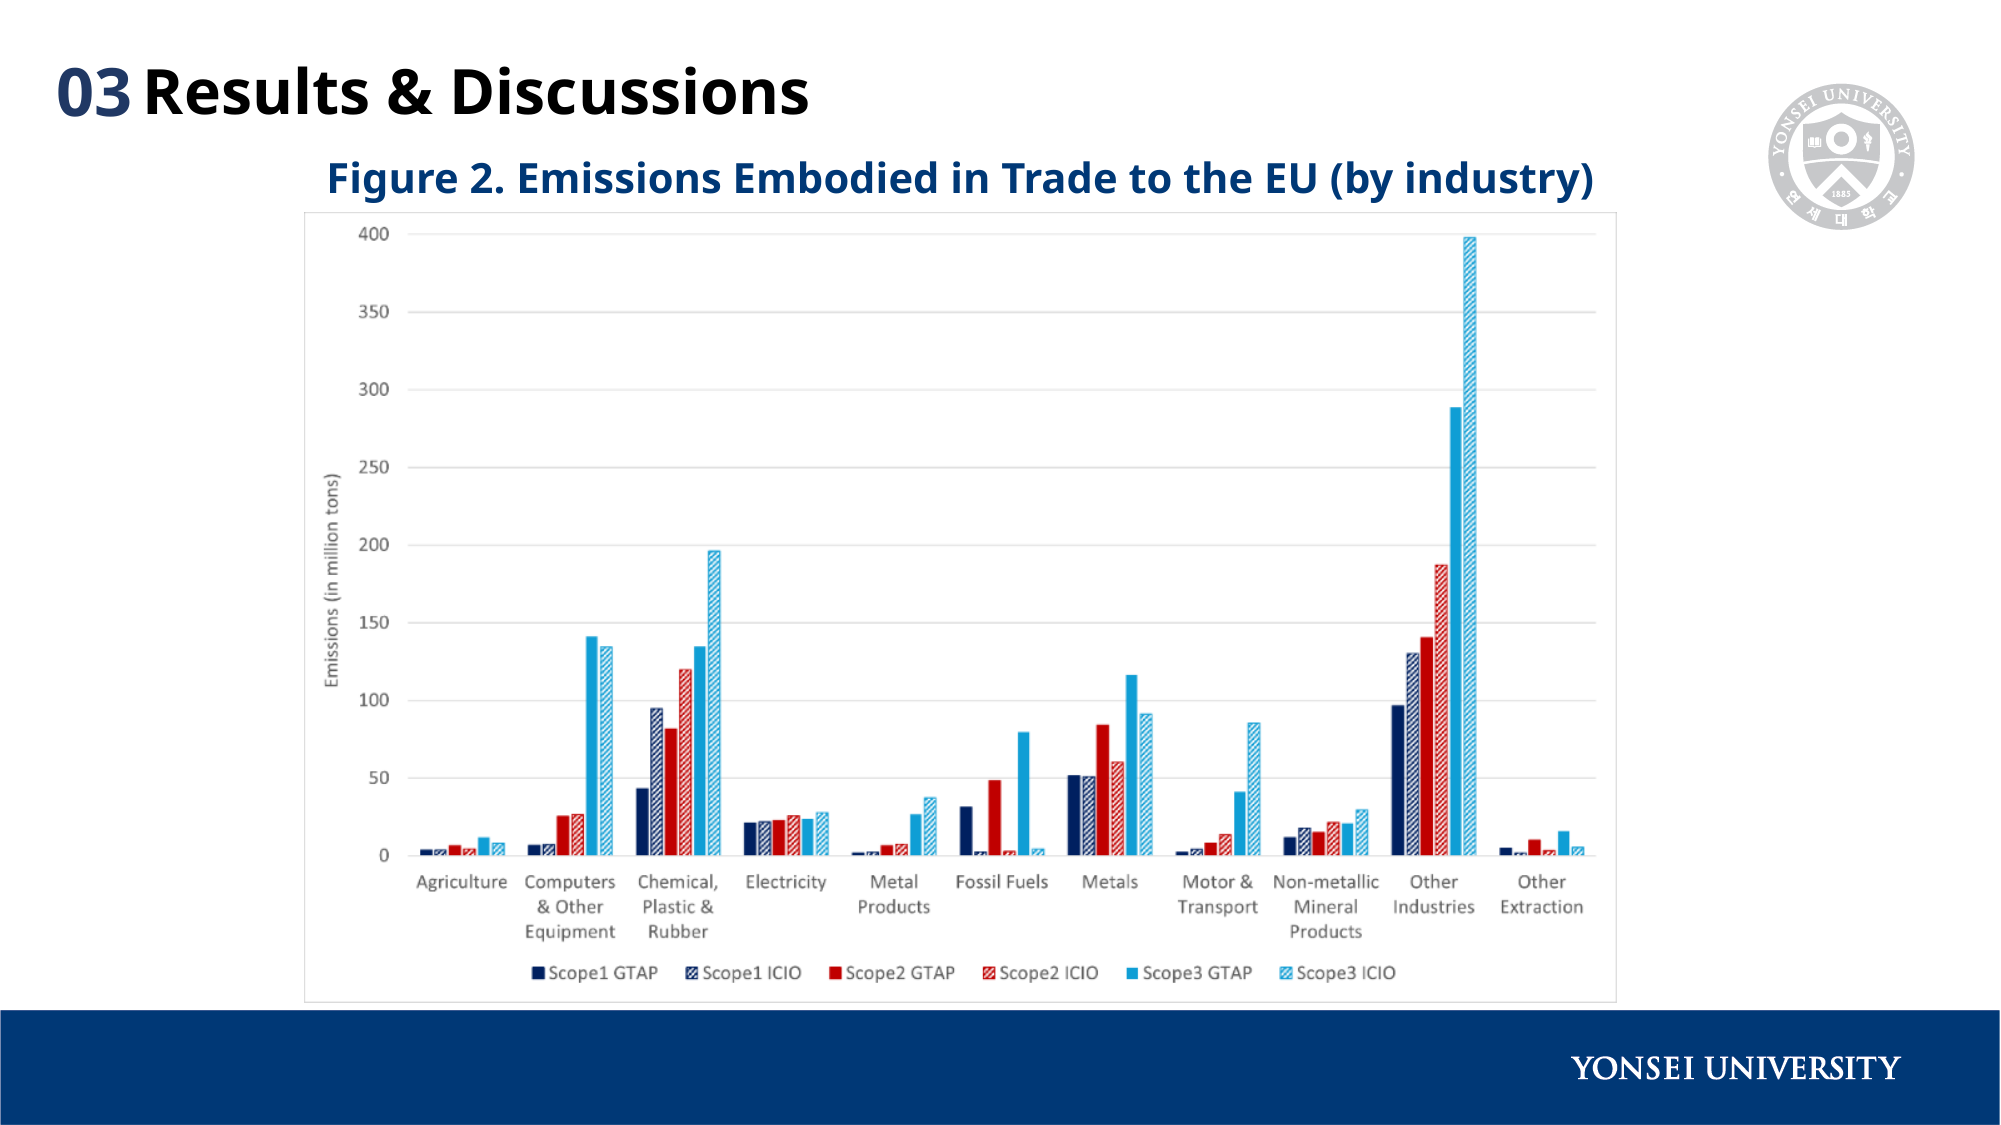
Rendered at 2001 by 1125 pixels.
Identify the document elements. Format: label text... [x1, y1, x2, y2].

text_box Results & Discussions [127, 23, 911, 166]
text_box Figure 2. Emissions Embodied in Trade to the EU (by industry) [288, 109, 1633, 252]
text_box 03 [41, 51, 127, 111]
picture [0, 0, 2000, 1125]
